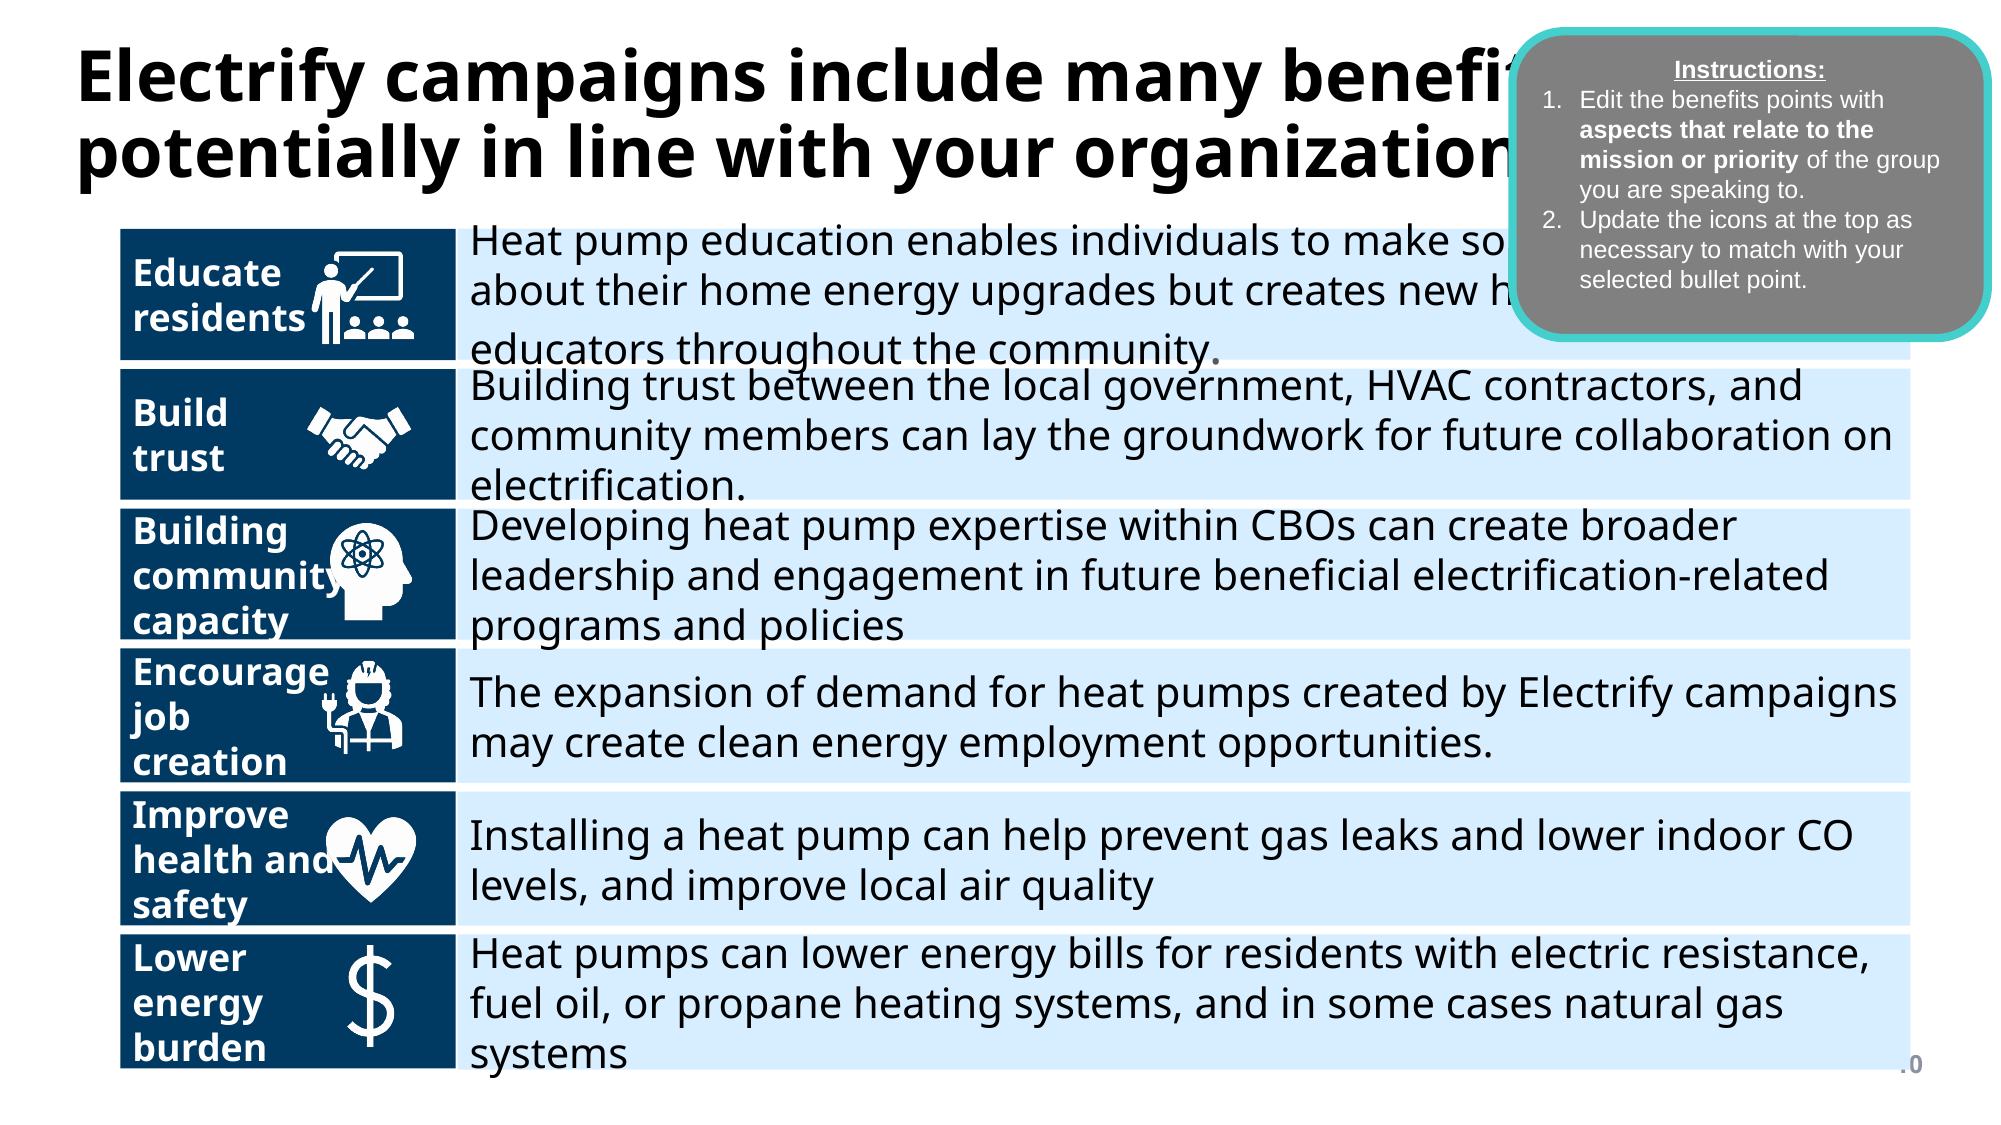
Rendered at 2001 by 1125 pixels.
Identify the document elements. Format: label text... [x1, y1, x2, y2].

text_box Heat pump education enables individuals to make sound decisions about their home energy upgrades but creates new heat pump educators throughout the community. [457, 228, 1911, 360]
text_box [120, 369, 456, 500]
slide_number 10 [1488, 1035, 1939, 1096]
text_box Building trust between the local government, HVAC contractors, and community members can lay the groundwork for future collaboration on electrification. [457, 368, 1911, 500]
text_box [120, 508, 456, 640]
text_box The expansion of demand for heat pumps created by Electrify campaigns may create clean energy employment opportunities. [457, 648, 1911, 783]
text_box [120, 934, 456, 1069]
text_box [120, 648, 456, 783]
text_box Heat pumps can lower energy bills for residents with electric resistance, fuel oil, or propane heating systems, and in some cases natural gas systems [457, 934, 1911, 1070]
text_box Developing heat pump expertise within CBOs can create broader leadership and engagement in future beneficial electrification-related programs and policies [457, 508, 1911, 640]
title Electrify campaigns include many benefits potentially in line with your organization’s mission [60, 7, 1940, 226]
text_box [120, 228, 456, 361]
text_box Instructions: Edit the benefits points with aspects that relate to the mission or priority of the group you are speaking to. Update the icons at the top as necessary to match with your selected bullet point. [1511, 30, 1989, 340]
text_box Installing a heat pump can help prevent gas leaks and lower indoor CO levels, and improve local air quality [457, 791, 1911, 926]
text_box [120, 791, 456, 926]
